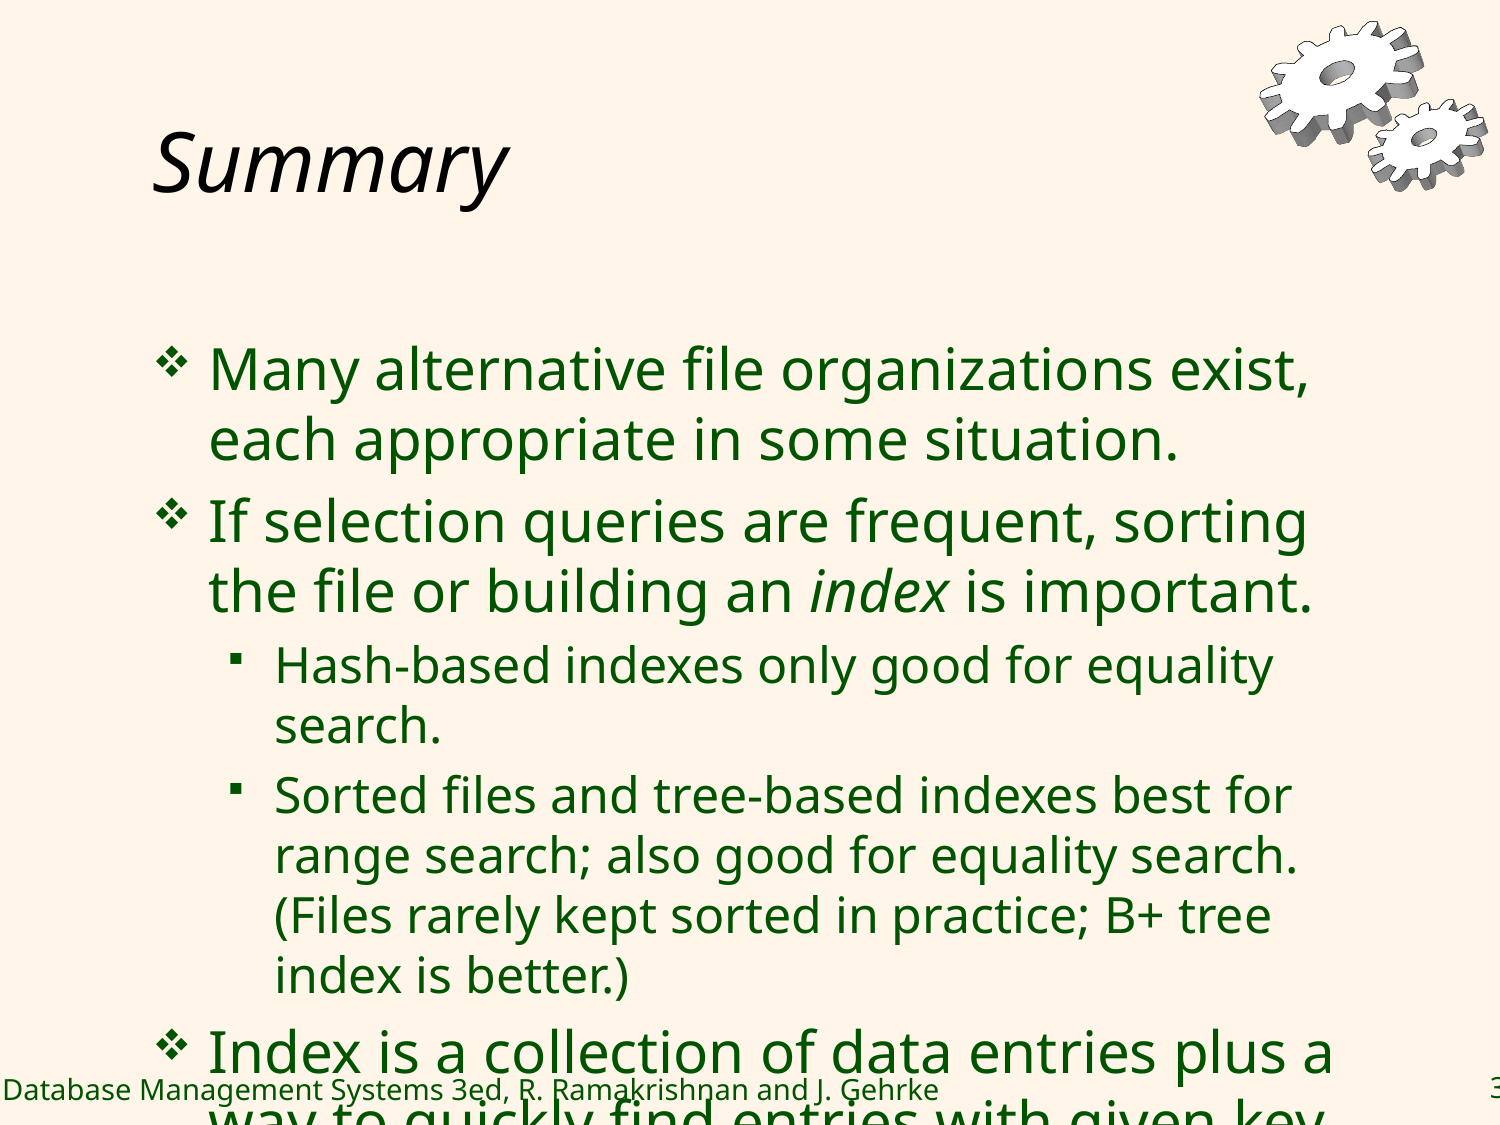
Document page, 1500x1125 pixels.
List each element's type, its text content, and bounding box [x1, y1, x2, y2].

text_box [512, 1024, 988, 1100]
title Summary [137, 68, 1413, 251]
text_box [112, 1024, 425, 1100]
list Many alternative file organizations exist, each appropriate in some situation. If selection queries are frequent, sorting the file or building an index is important. Hash-based indexes only good for equality search. Sorted files and tree-based indexes best for range search; also good for equality search. (Files rarely kept sorted in practice; B+ tree index is better.) Index is a collection of data entries plus a way to quickly find entries with given key values. [137, 324, 1413, 994]
